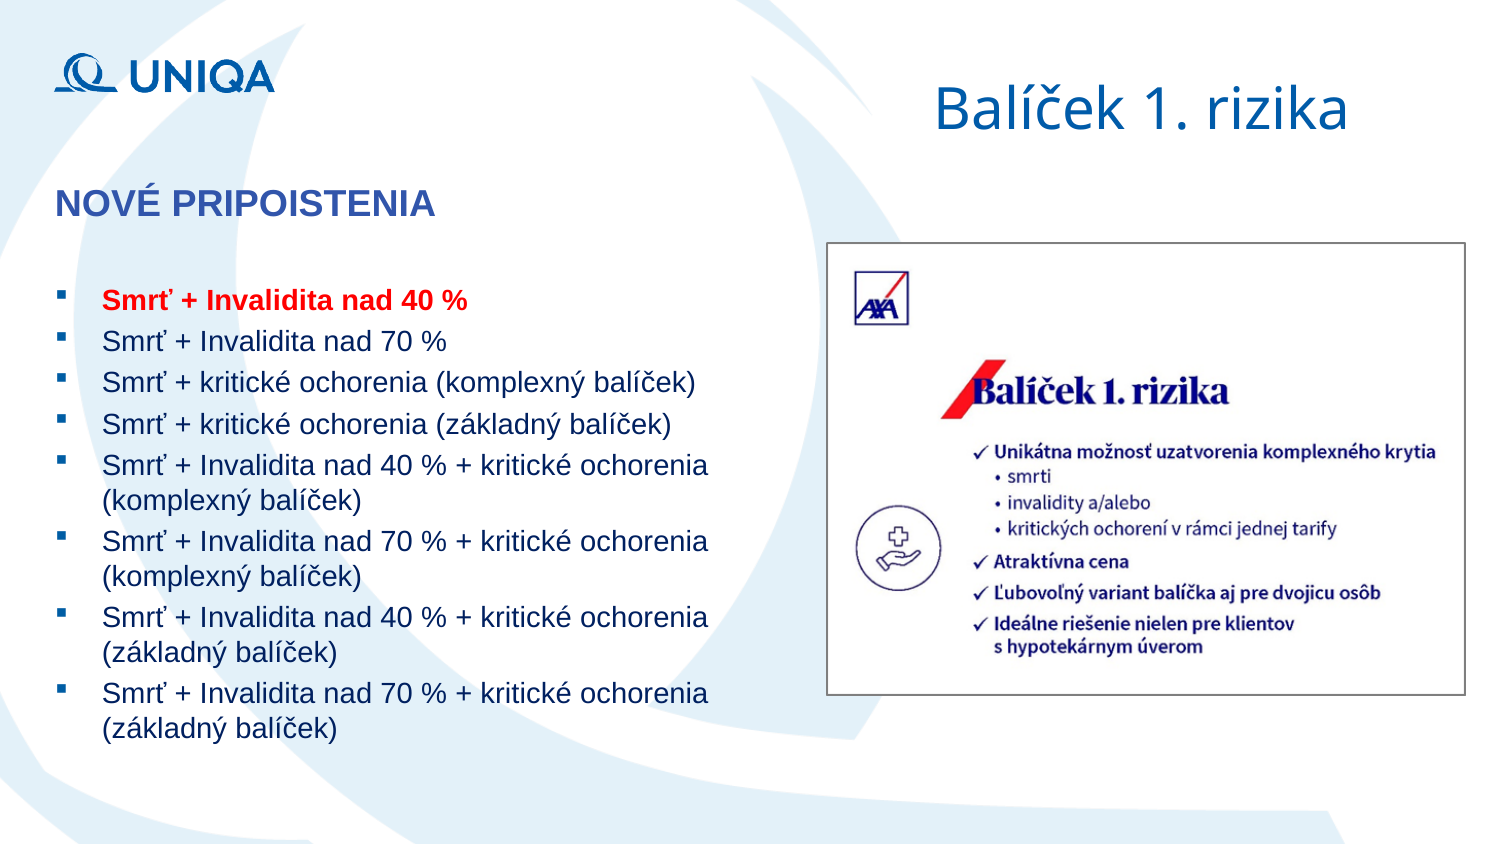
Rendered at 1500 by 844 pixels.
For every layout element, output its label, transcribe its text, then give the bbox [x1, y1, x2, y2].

text_box NOVÉ PRIPOISTENIA Smrť + Invalidita nad 40 % Smrť + Invalidita nad 70 % Smrť + kritické ochorenia (komplexný balíček) Smrť + kritické ochorenia (základný balíček) Smrť + Invalidita nad 40 % + kritické ochorenia (komplexný balíček) Smrť + Invalidita nad 70 % + kritické ochorenia (komplexný balíček) Smrť + Invalidita nad 40 % + kritické ochorenia (základný balíček) Smrť + Invalidita nad 70 % + kritické ochorenia (základný balíček) [40, 171, 821, 830]
title Balíček 1. rizika [826, 71, 1458, 191]
picture [53, 53, 275, 93]
picture [826, 242, 1466, 696]
